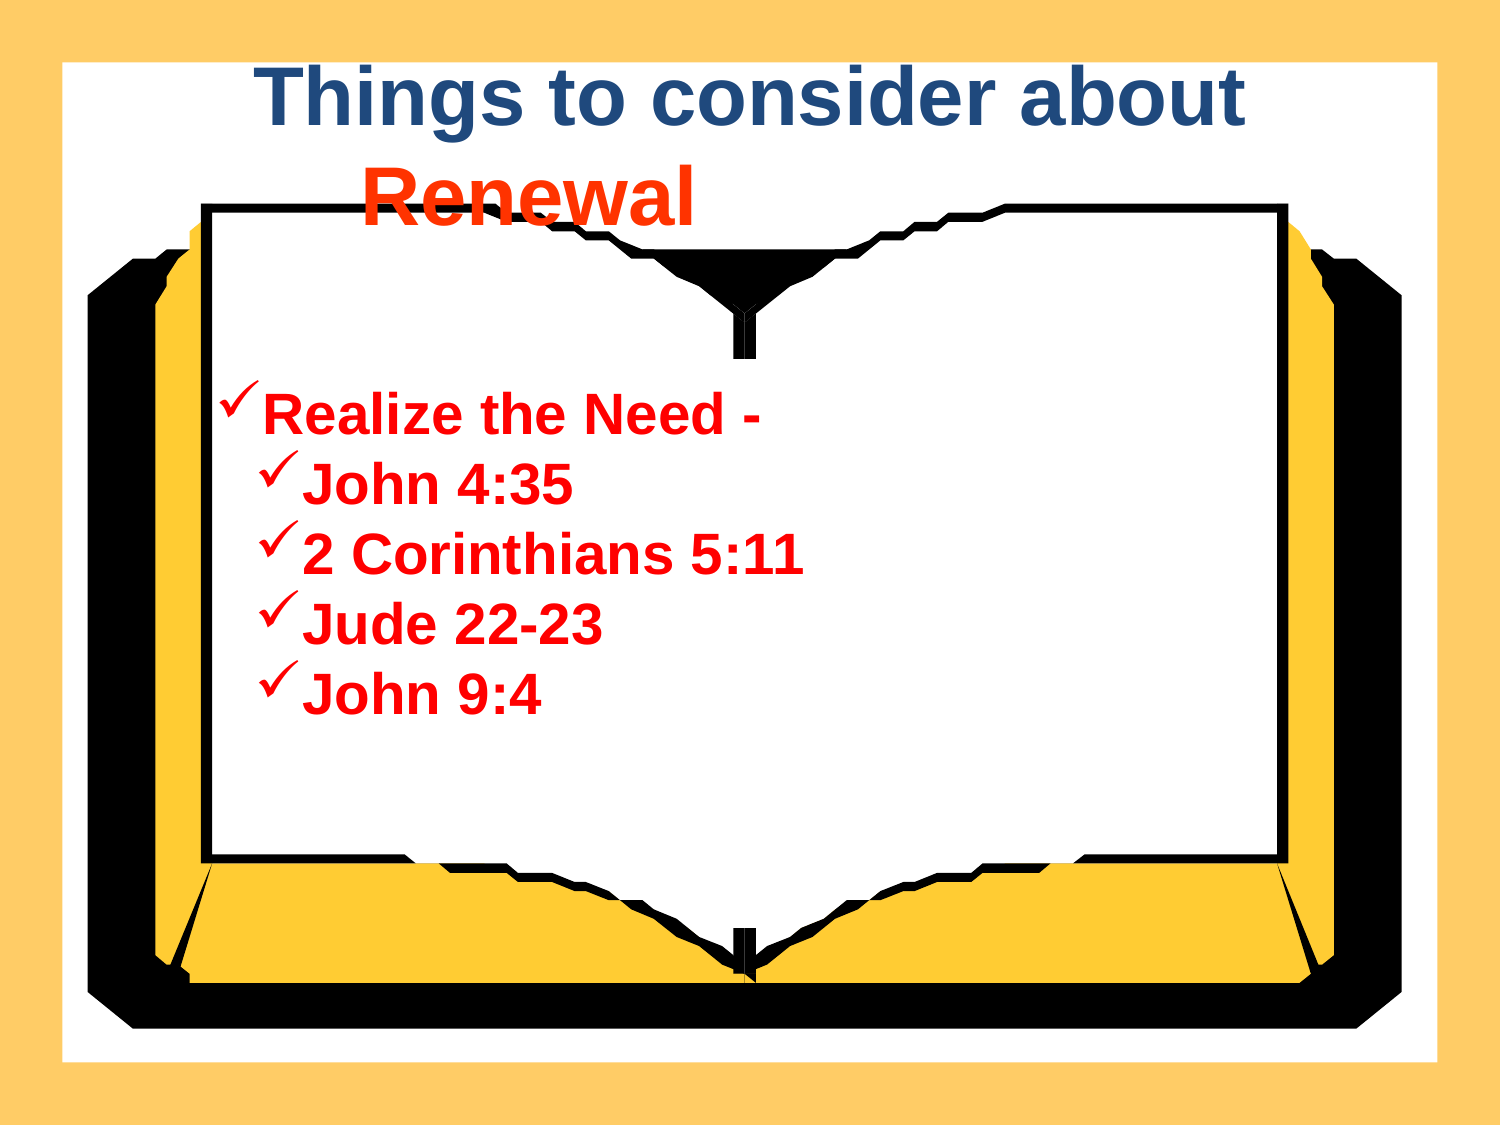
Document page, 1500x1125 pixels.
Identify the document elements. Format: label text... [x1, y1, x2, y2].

text_box [0, 1062, 1500, 1125]
text_box [1437, 63, 1500, 1062]
text_box [0, 0, 1500, 63]
text_box [0, 63, 63, 1062]
text_box Things to consider about Renewal [74, 112, 1425, 250]
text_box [87, 203, 1413, 1038]
